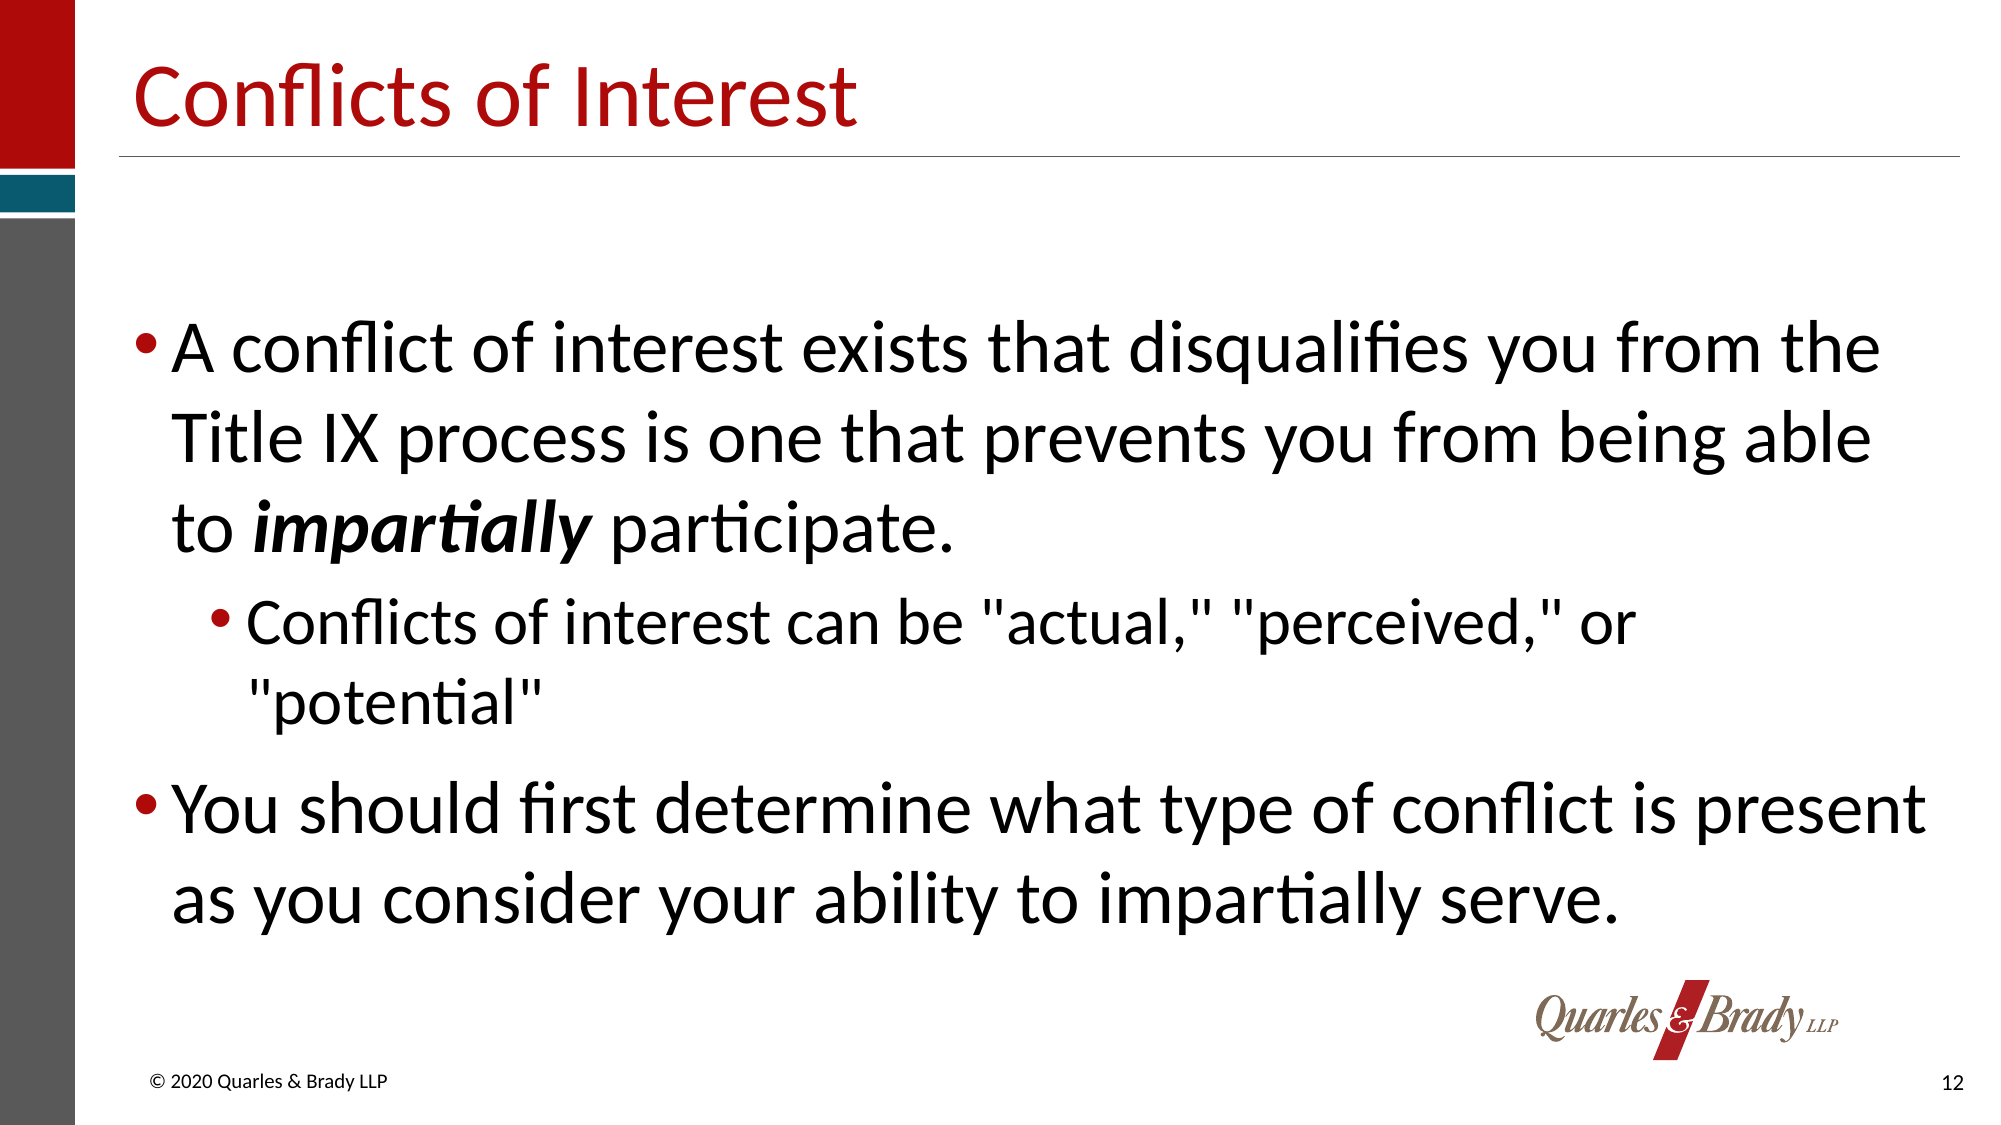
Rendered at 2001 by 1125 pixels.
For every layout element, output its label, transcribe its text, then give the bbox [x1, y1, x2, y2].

title Conflicts of Interest [118, 37, 1960, 157]
slide_number 12 [1431, 1060, 1980, 1120]
list A conflict of interest exists that disqualifies you from the Title IX process is one that prevents you from being able to impartially participate. Conflicts of interest can be "actual," "perceived," or "potential" You should first determine what type of conflict is present as you consider your ability to impartially serve. [118, 289, 1960, 979]
